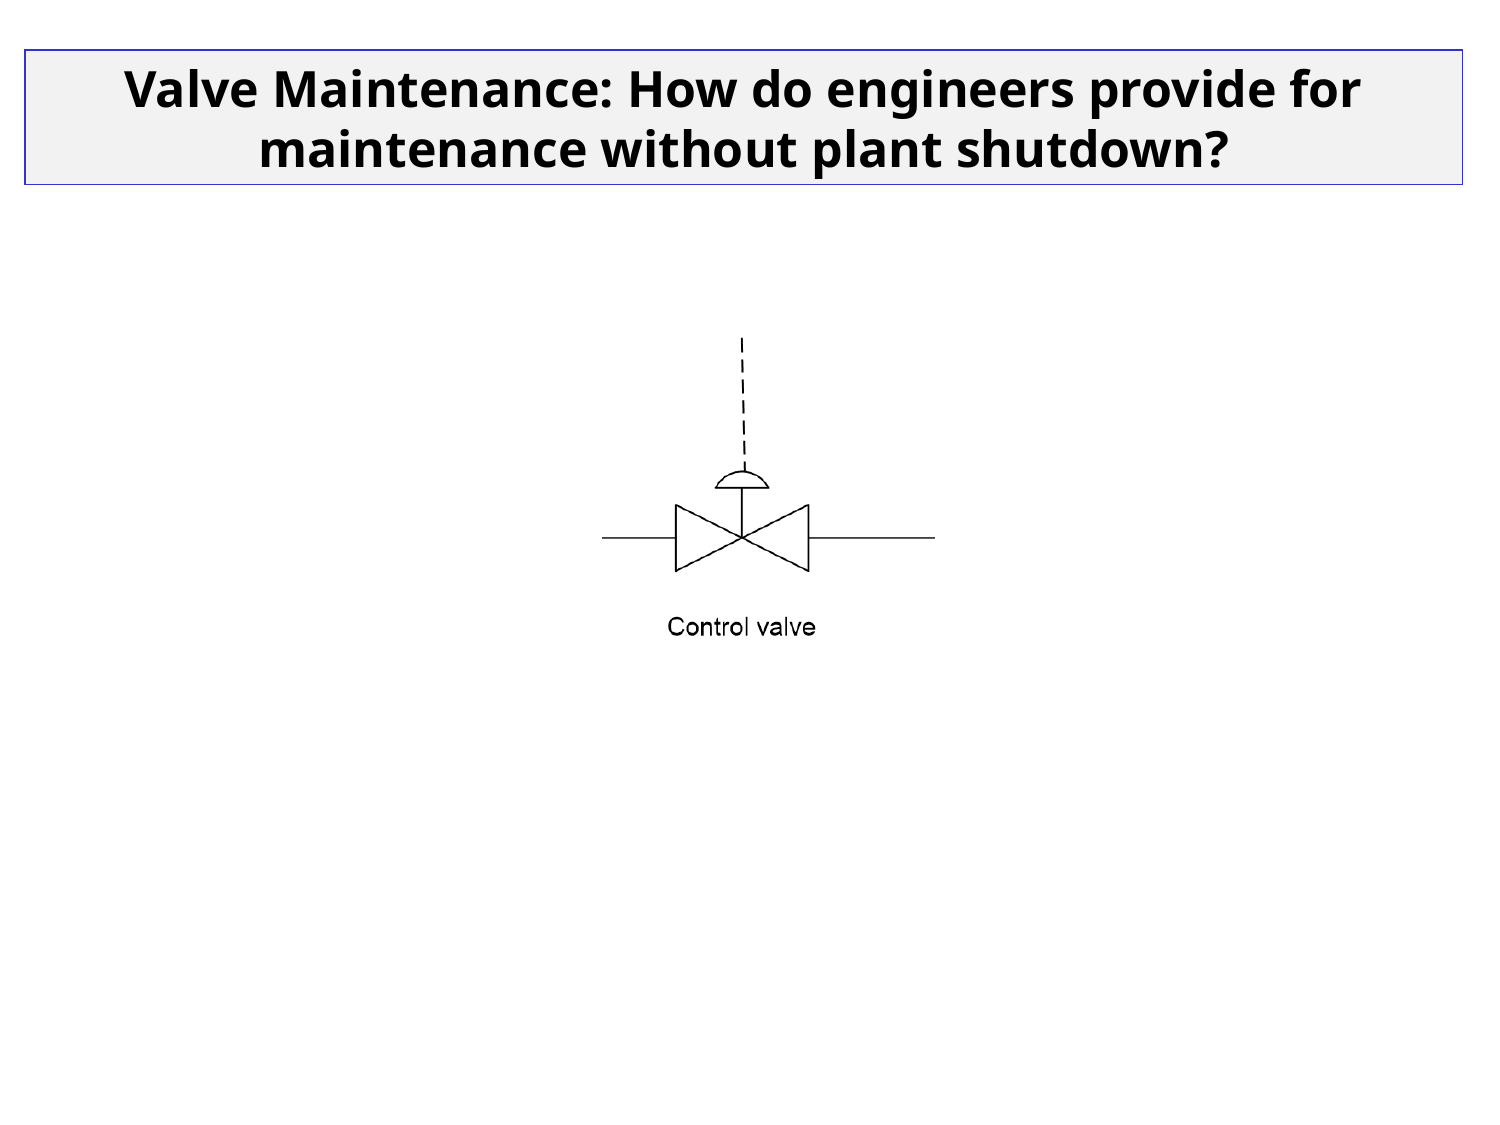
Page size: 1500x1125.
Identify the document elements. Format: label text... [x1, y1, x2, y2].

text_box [99, 343, 1388, 1013]
picture [137, 337, 1315, 343]
text_box Valve Maintenance: How do engineers provide for maintenance without plant shutdown? [24, 49, 1463, 185]
